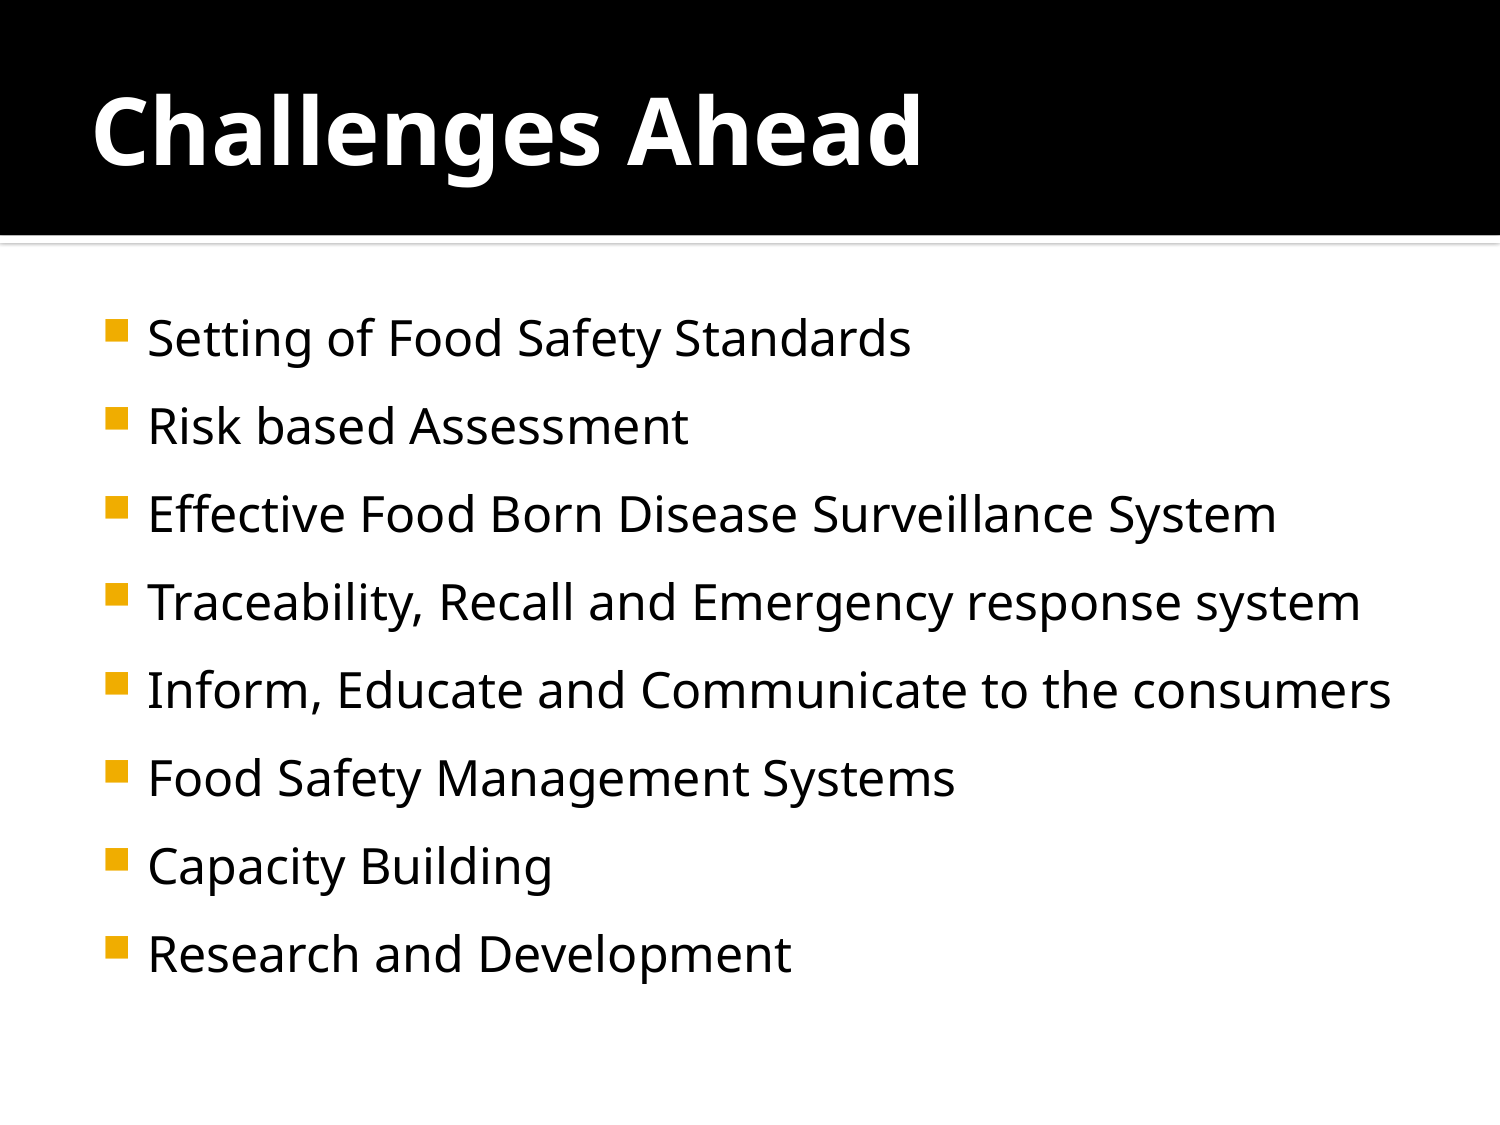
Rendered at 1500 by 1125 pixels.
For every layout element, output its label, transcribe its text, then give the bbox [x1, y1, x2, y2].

list Setting of Food Safety Standards Risk based Assessment Effective Food Born Disease Surveillance System Traceability, Recall and Emergency response system Inform, Educate and Communicate to the consumers Food Safety Management Systems Capacity Building Research and Development [75, 291, 1425, 1050]
title Challenges Ahead [75, 25, 1425, 231]
